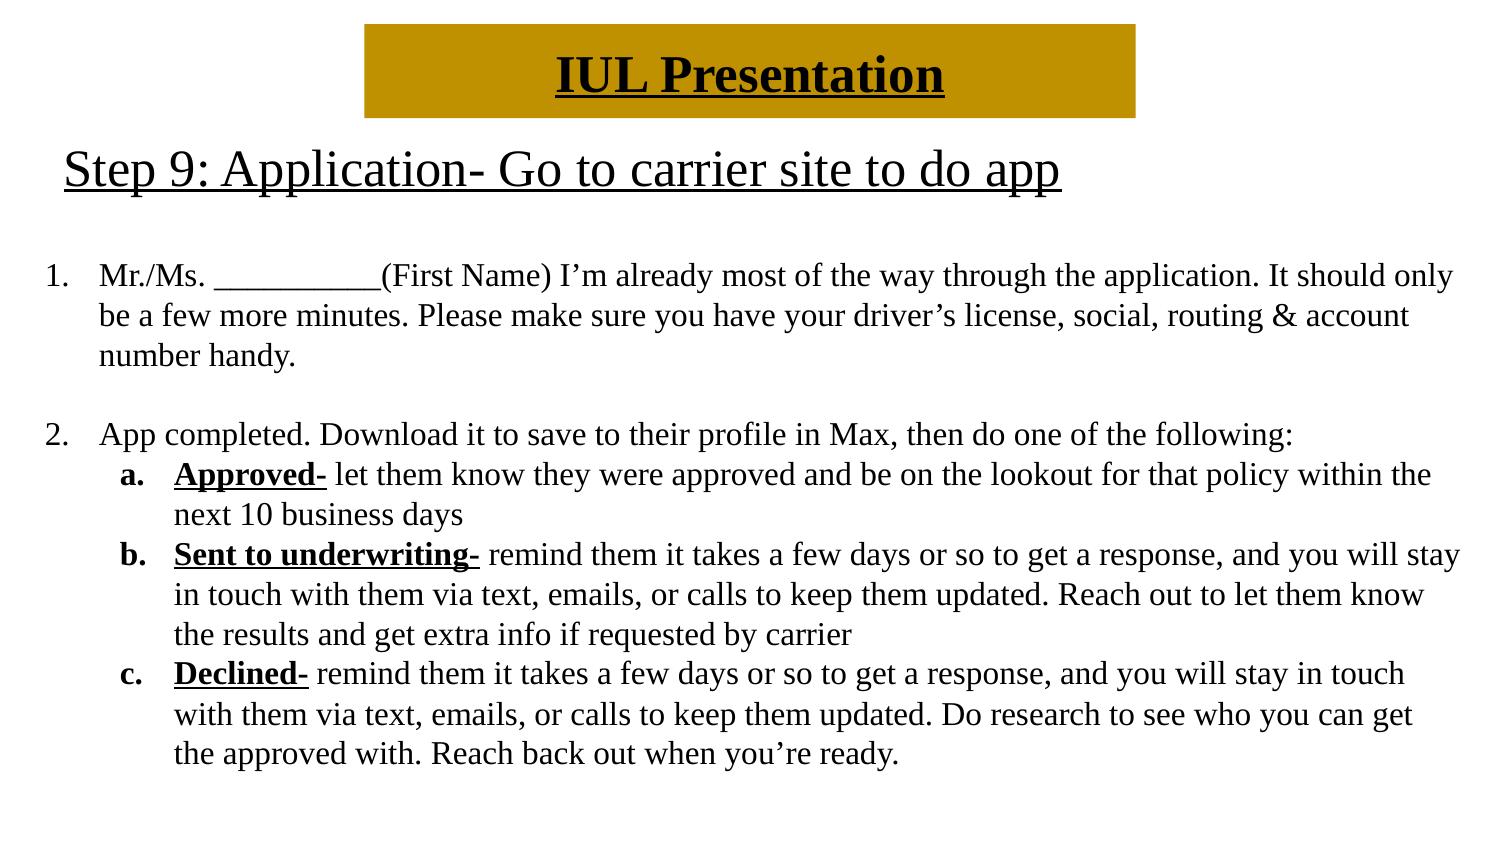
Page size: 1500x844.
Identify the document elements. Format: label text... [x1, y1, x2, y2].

title IUL Presentation [364, 24, 1136, 119]
title Step 9: Application- Go to carrier site to do app [8, 118, 1118, 213]
title Mr./Ms. __________(First Name) I’m already most of the way through the application. It should only be a few more minutes. Please make sure you have your driver’s license, social, routing & account number handy. App completed. Download it to save to their profile in Max, then do one of the following: Approved- let them know they were approved and be on the lookout for that policy within the next 10 business days Sent to underwriting- remind them it takes a few days or so to get a response, and you will stay in touch with them via text, emails, or calls to keep them updated. Reach out to let them know the results and get extra info if requested by carrier Declined- remind them it takes a few days or so to get a response, and you will stay in touch with them via text, emails, or calls to keep them updated. Do research to see who you can get the approved with. Reach back out when you’re ready. [8, 232, 1479, 792]
